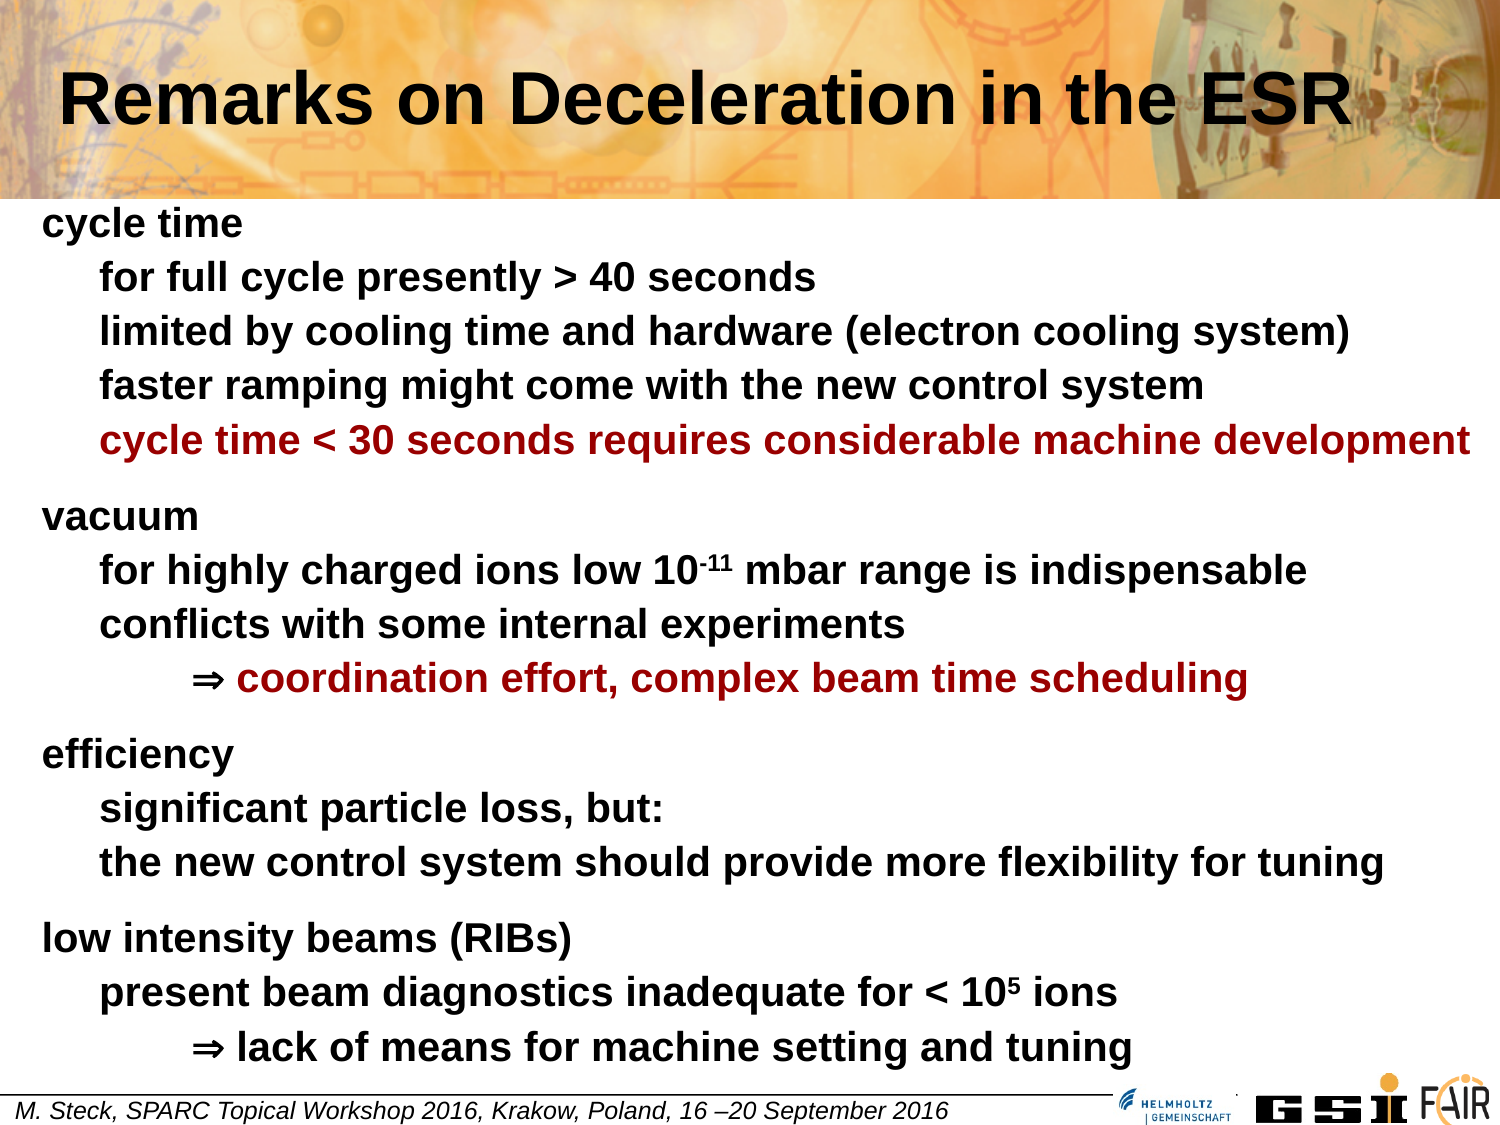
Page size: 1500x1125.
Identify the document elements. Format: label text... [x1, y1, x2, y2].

picture [1256, 1099, 1407, 1123]
picture [1410, 1066, 1500, 1125]
text_box cycle time for full cycle presently > 40 seconds limited by cooling time and hardware (electron cooling system) faster ramping might come with the new control system cycle time < 30 seconds requires considerable machine development vacuum for highly charged ions low 10-11 mbar range is indispensable conflicts with some internal experiments  coordination effort, complex beam time scheduling efficiency significant particle loss, but: the new control system should provide more flexibility for tuning low intensity beams (RIBs) present beam diagnostics inadequate for < 105 ions  lack of means for machine setting and tuning [26, 188, 1486, 1099]
text_box Remarks on Deceleration in the ESR [43, 42, 1370, 147]
picture [0, 0, 1500, 199]
picture [1113, 1099, 1236, 1125]
